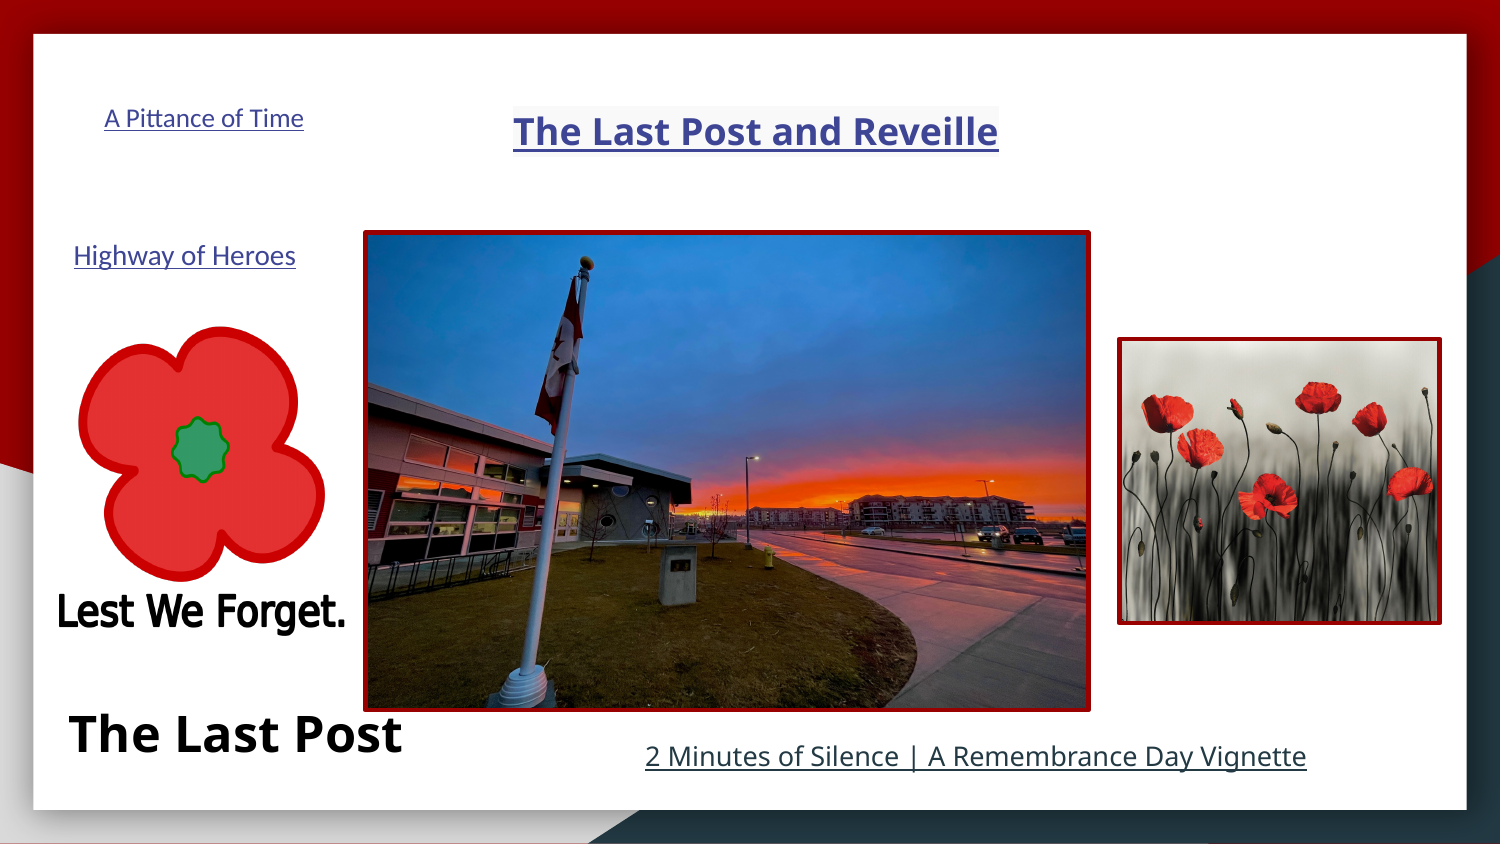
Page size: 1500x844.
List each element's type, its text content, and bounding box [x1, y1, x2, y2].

text_box A Pittance of Time [89, 85, 391, 149]
text_box Highway of Heroes [58, 221, 351, 320]
picture [25, 234, 1087, 709]
text_box The Last Post and Reveille [249, 85, 1263, 175]
list The Last Post [53, 682, 1271, 783]
picture [1121, 340, 1438, 621]
text_box 2 Minutes of Silence | A Remembrance Day Vignette [630, 724, 1330, 792]
